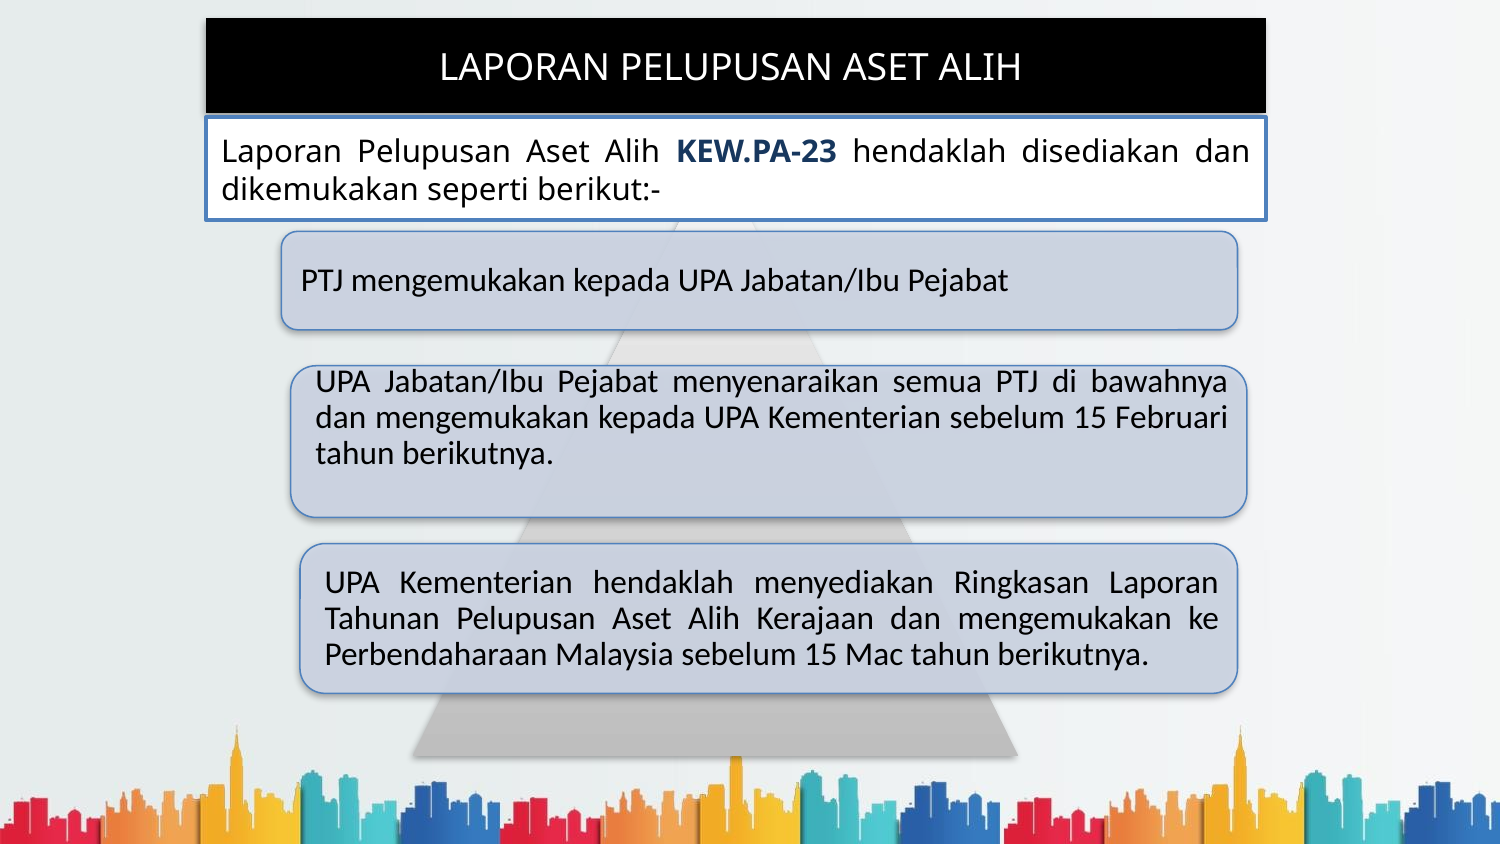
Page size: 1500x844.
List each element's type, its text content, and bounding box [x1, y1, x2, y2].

text_box LAPORAN PELUPUSAN ASET ALIH [206, 18, 1266, 113]
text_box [281, 149, 1238, 757]
text_box Laporan Pelupusan Aset Alih KEW.PA-23 hendaklah disediakan dan dikemukakan seperti berikut:- [204, 115, 257, 222]
picture [0, 0, 1500, 844]
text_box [262, 37, 1276, 781]
